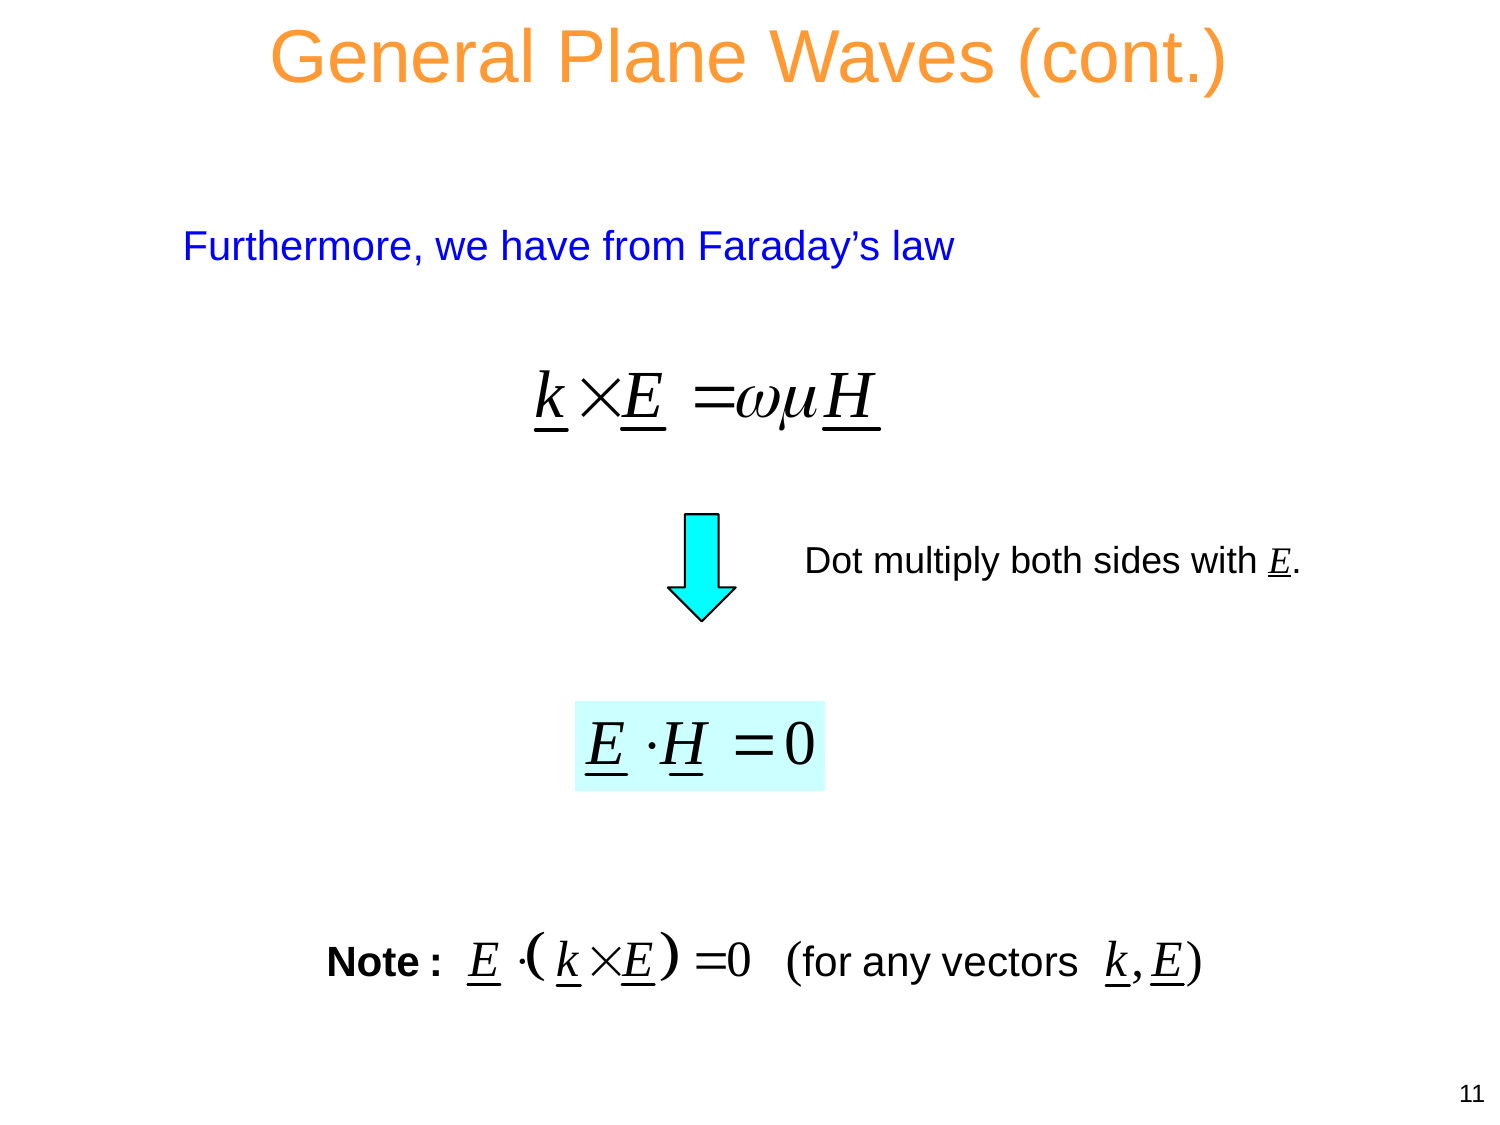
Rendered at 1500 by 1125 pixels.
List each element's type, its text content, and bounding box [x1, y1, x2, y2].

text_box Furthermore, we have from Faraday’s law [167, 210, 1050, 276]
slide_number 11 [1187, 1069, 1500, 1125]
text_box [511, 350, 894, 447]
text_box General Plane Waves (cont.) [40, 0, 1458, 105]
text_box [320, 921, 1210, 1007]
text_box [575, 700, 826, 792]
text_box Dot multiply both sides with E. [789, 528, 1317, 589]
text_box [667, 514, 736, 622]
